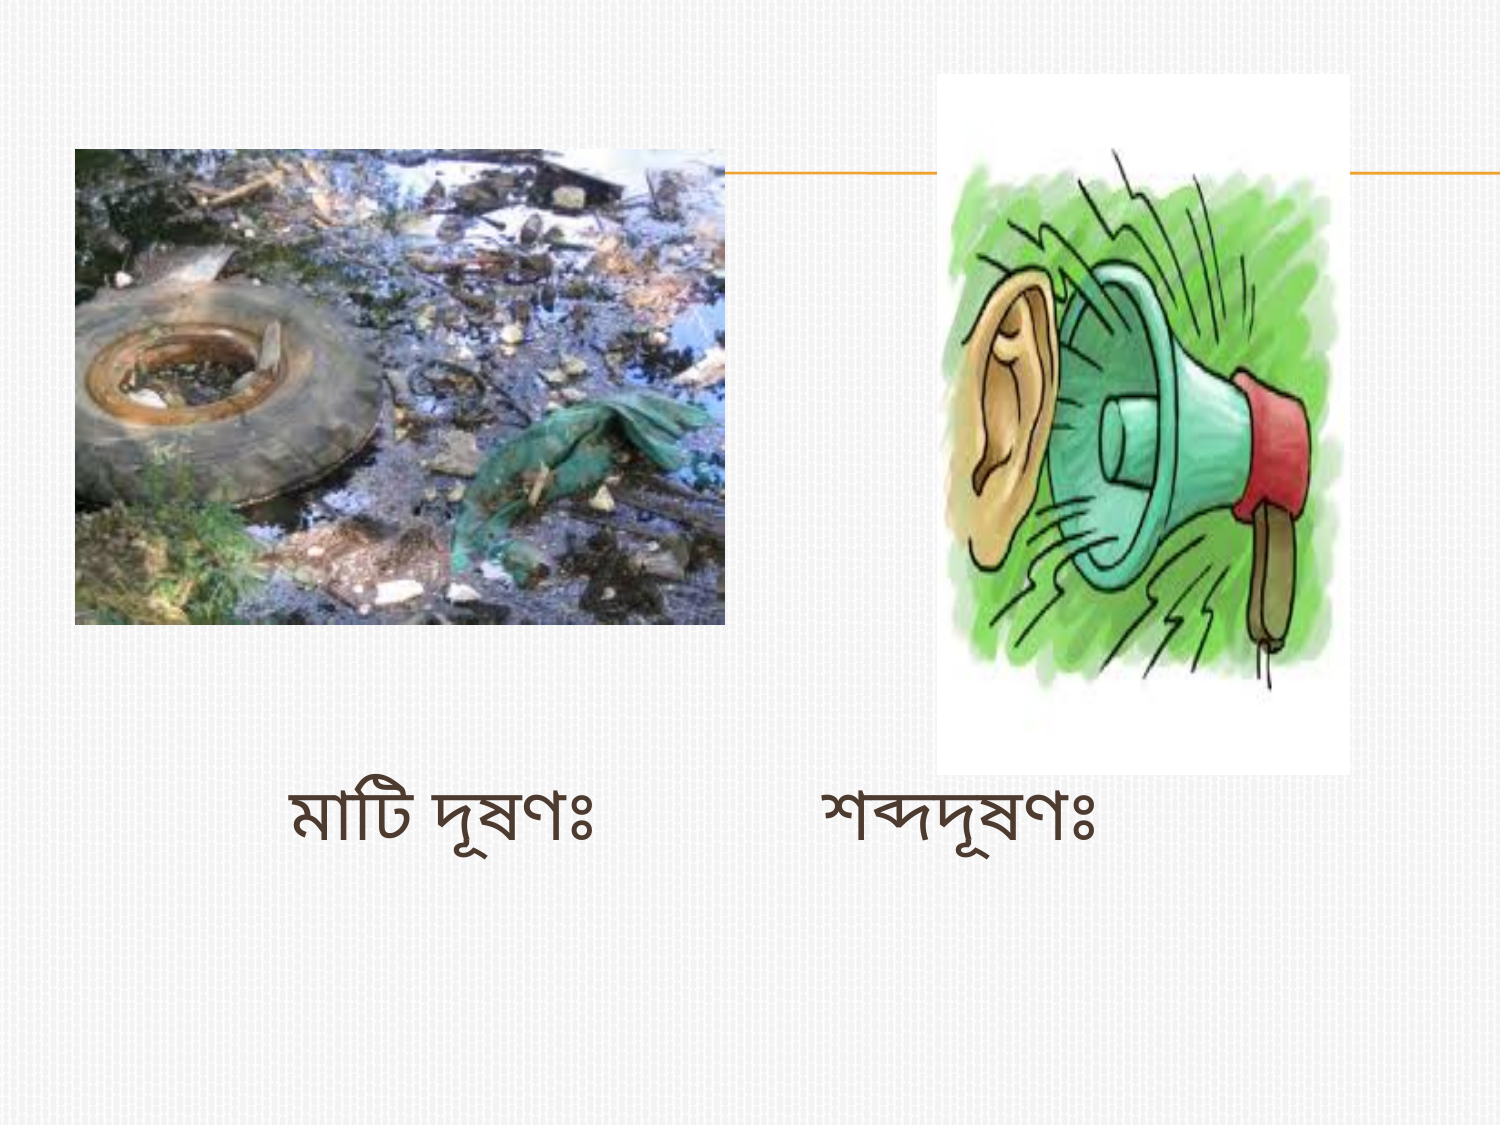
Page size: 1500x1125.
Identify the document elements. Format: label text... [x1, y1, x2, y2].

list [937, 74, 1351, 776]
picture [74, 149, 726, 626]
title মাটি দূষণঃ শব্দদূষণঃ [162, 675, 1500, 863]
